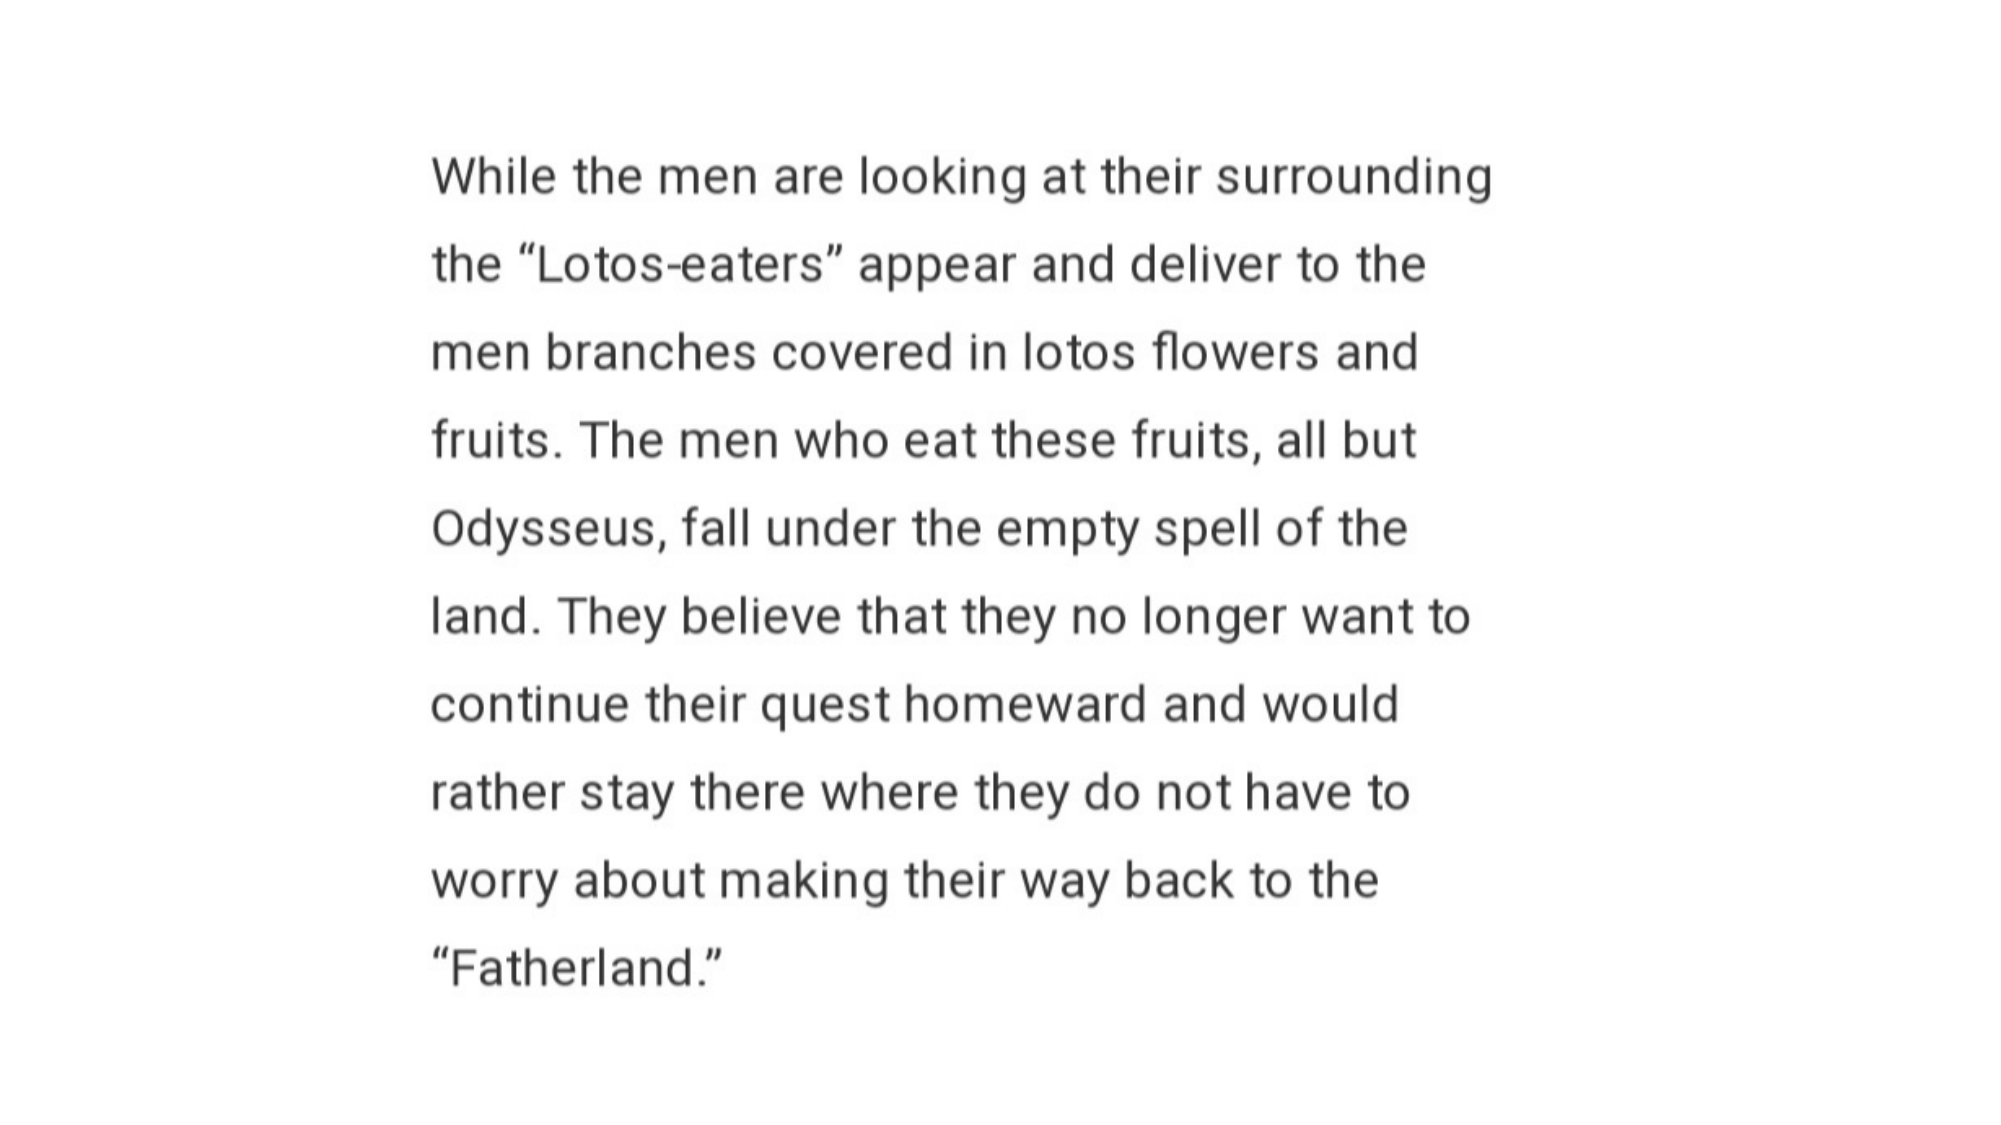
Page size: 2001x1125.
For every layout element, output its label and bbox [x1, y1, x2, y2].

list [426, 85, 1518, 1066]
